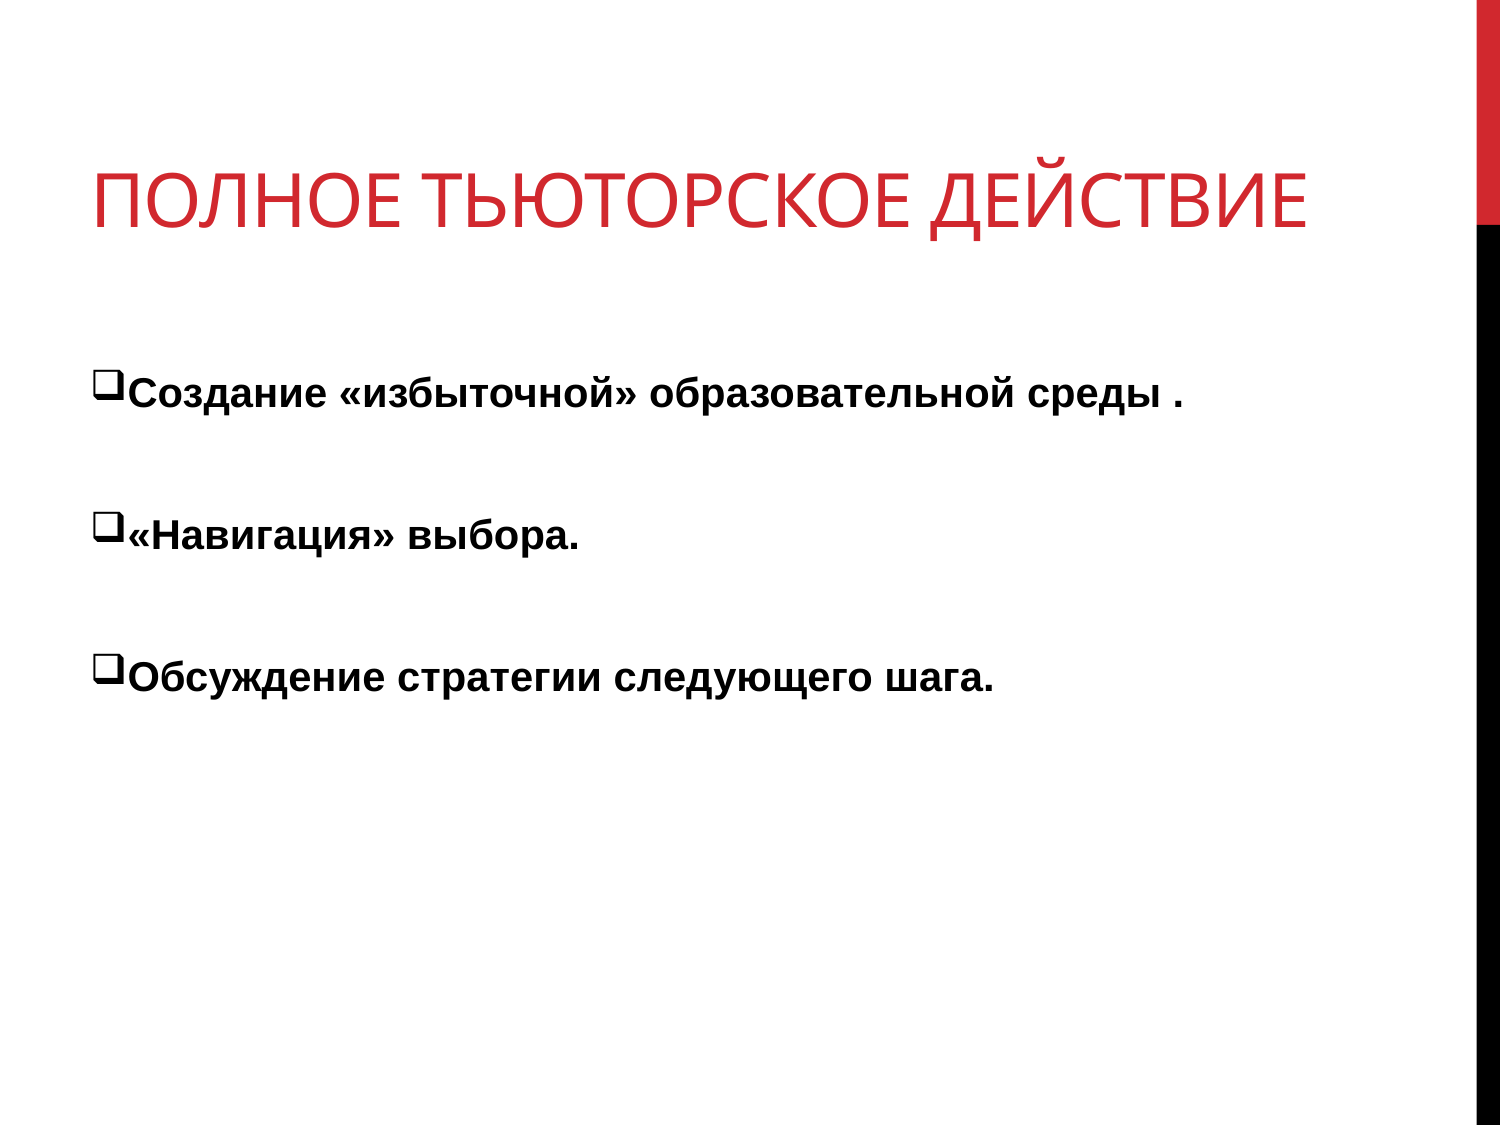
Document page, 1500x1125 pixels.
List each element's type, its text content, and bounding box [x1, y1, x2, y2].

list Создание «избыточной» образовательной среды . «Навигация» выбора. Обсуждение стратегии следующего шага. [75, 287, 1325, 1005]
title Полное тьюторское действие [75, 25, 1388, 250]
